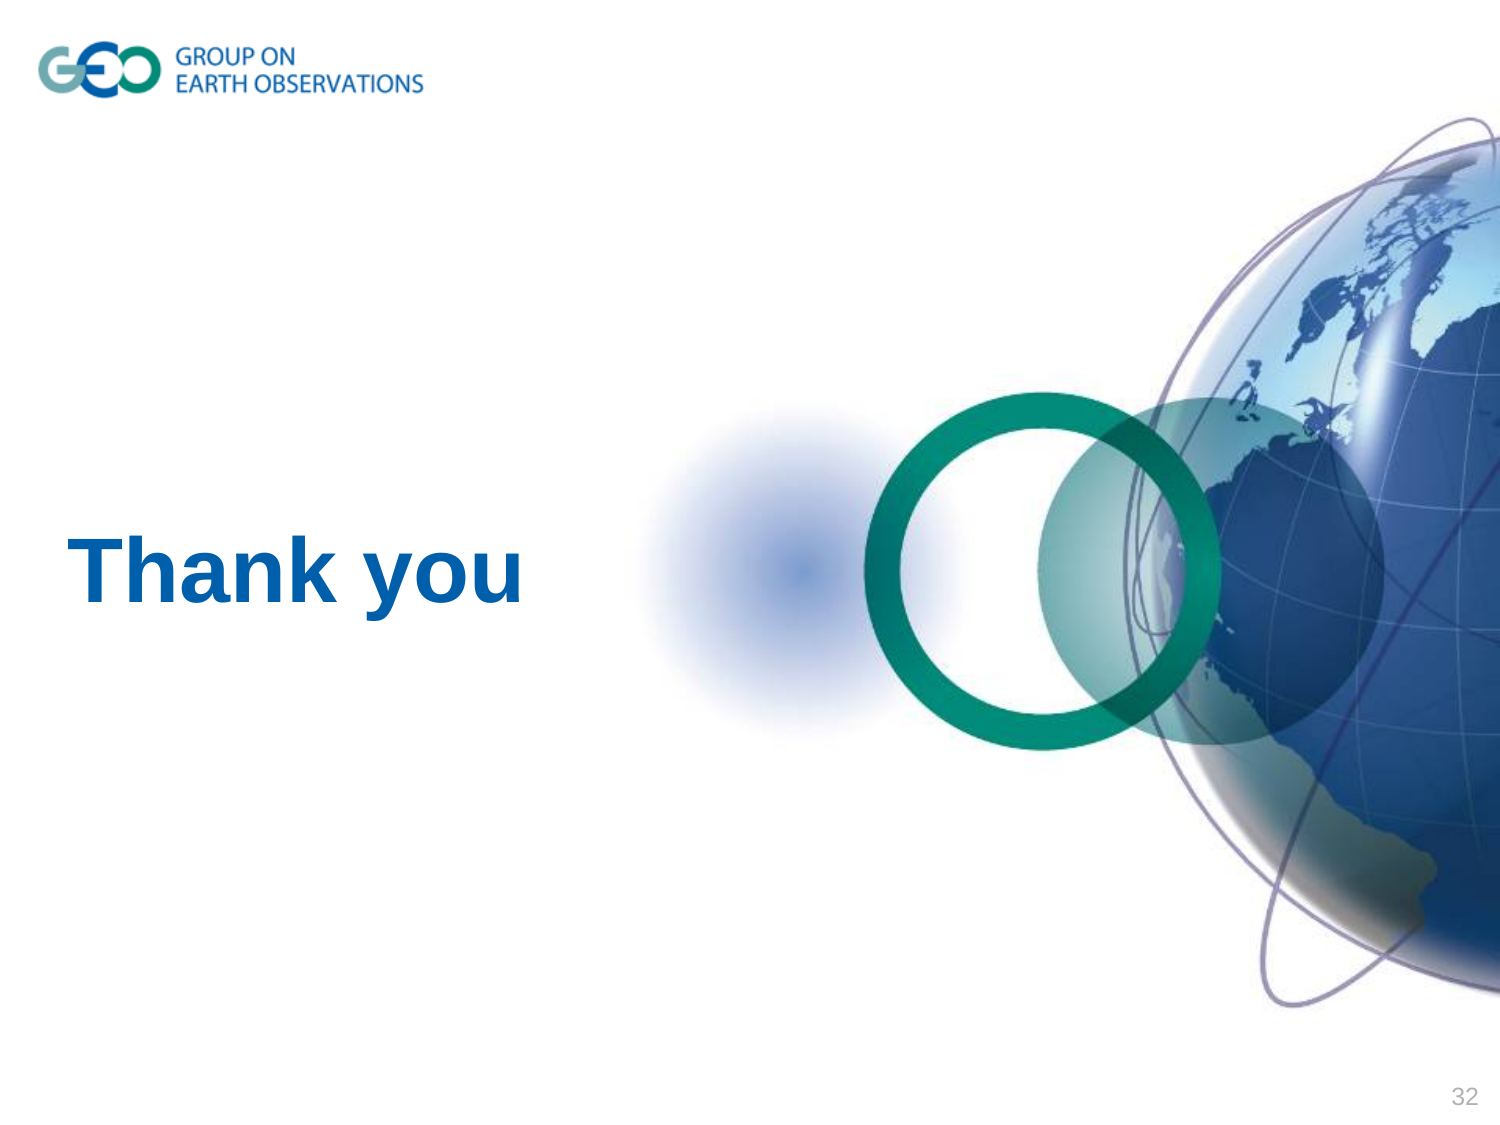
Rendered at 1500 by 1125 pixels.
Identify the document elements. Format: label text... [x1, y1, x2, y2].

picture [29, 24, 440, 114]
picture [478, 0, 1500, 1125]
slide_number 32 [1387, 1073, 1495, 1118]
